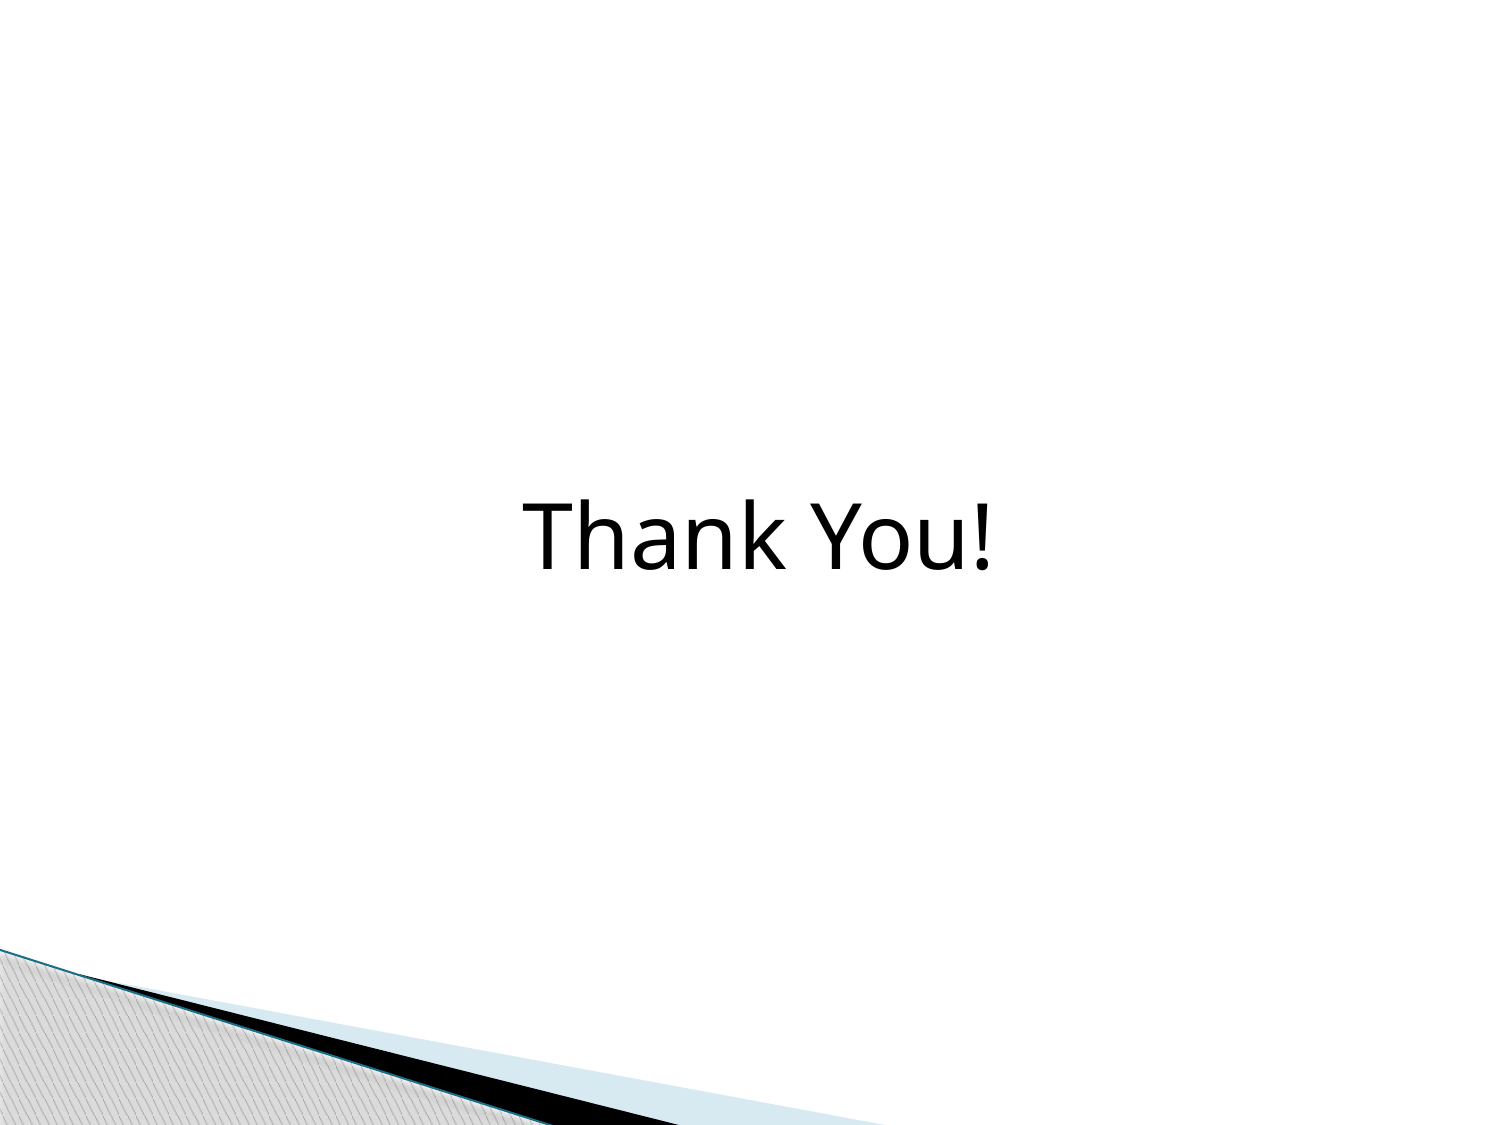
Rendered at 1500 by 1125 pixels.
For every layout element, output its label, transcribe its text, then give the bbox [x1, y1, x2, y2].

list Thank You! [75, 243, 1425, 986]
